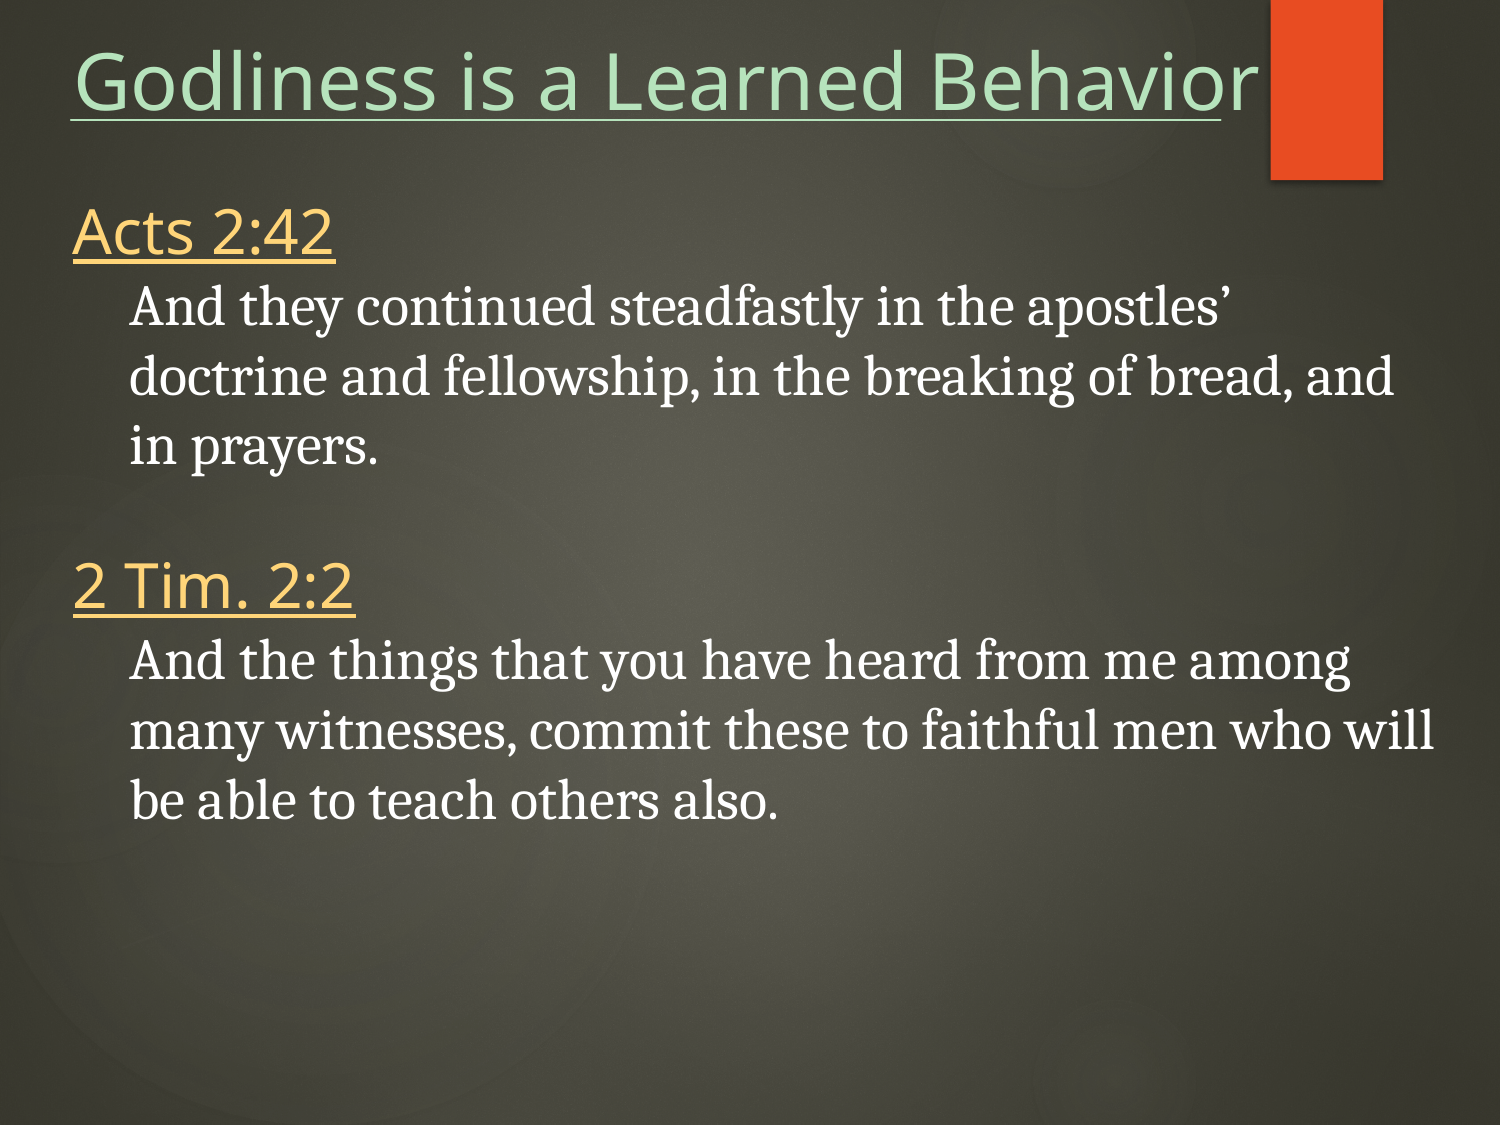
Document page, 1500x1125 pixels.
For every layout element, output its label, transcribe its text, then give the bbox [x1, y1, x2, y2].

list Godliness is a Learned Behavior [58, 23, 1451, 184]
text_box Acts 2:42 And they continued steadfastly in the apostles’ doctrine and fellowship, in the breaking of bread, and in prayers. 2 Tim. 2:2 And the things that you have heard from me among many witnesses, commit these to faithful men who will be able to teach others also. [58, 184, 1451, 1082]
